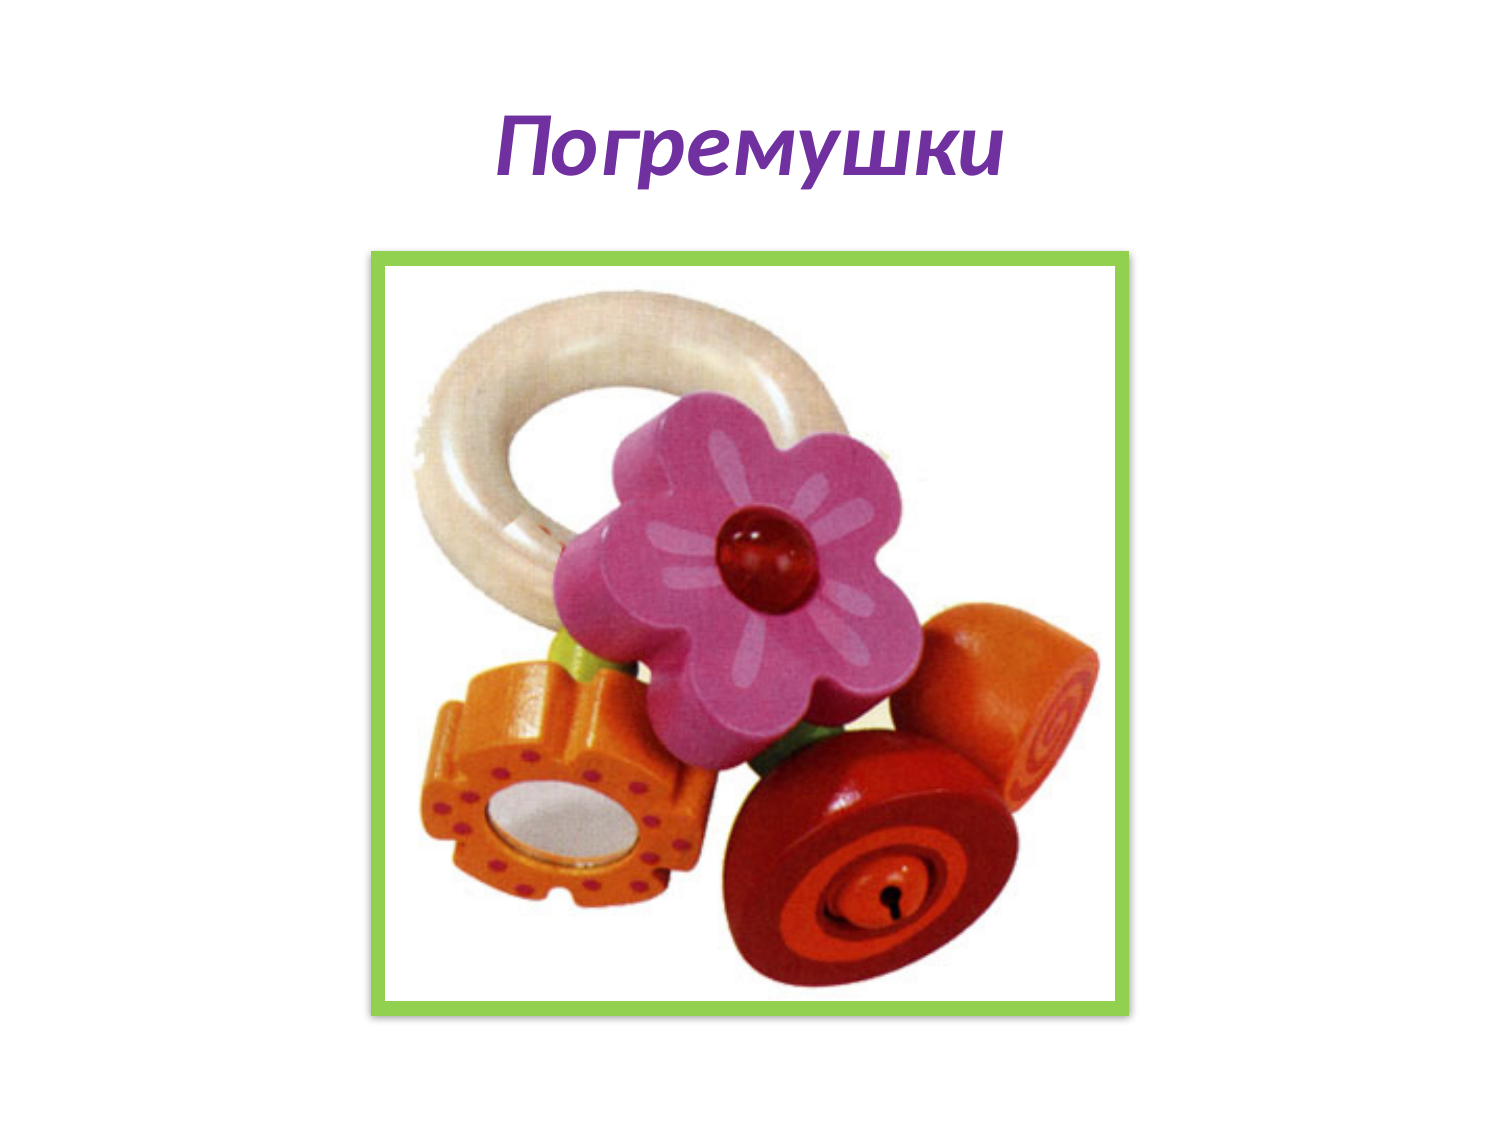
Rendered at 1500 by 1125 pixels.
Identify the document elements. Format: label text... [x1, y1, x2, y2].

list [385, 265, 1115, 1002]
title Погремушки [75, 45, 1425, 233]
